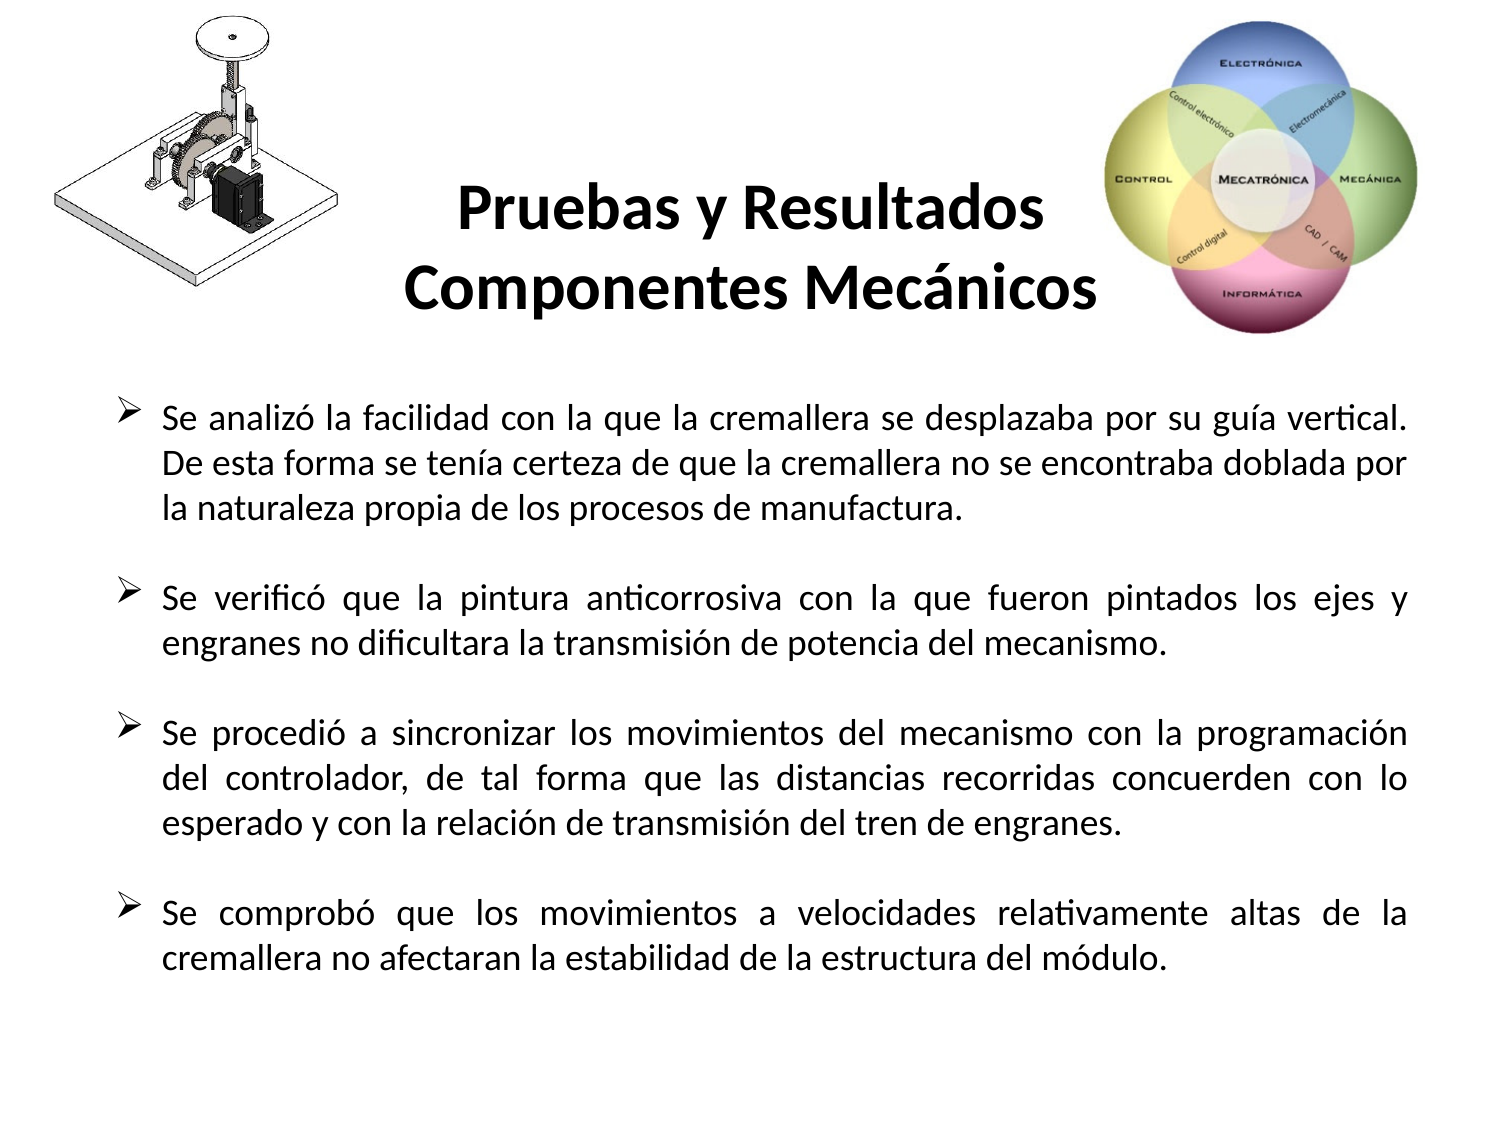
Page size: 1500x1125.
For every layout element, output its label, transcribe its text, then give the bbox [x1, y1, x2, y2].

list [40, 0, 348, 304]
picture [1100, 18, 1425, 339]
title Pruebas y Resultados Componentes Mecánicos [76, 149, 1095, 337]
text_box Se analizó la facilidad con la que la cremallera se desplazaba por su guía vertical. De esta forma se tenía certeza de que la cremallera no se encontraba doblada por la naturaleza propia de los procesos de manufactura. Se verificó que la pintura anticorrosiva con la que fueron pintados los ejes y engranes no dificultara la transmisión de potencia del mecanismo. Se procedió a sincronizar los movimientos del mecanismo con la programación del controlador, de tal forma que las distancias recorridas concuerden con lo esperado y con la relación de transmisión del tren de engranes. Se comprobó que los movimientos a velocidades relativamente altas de la cremallera no afectaran la estabilidad de la estructura del módulo. [100, 385, 1425, 985]
